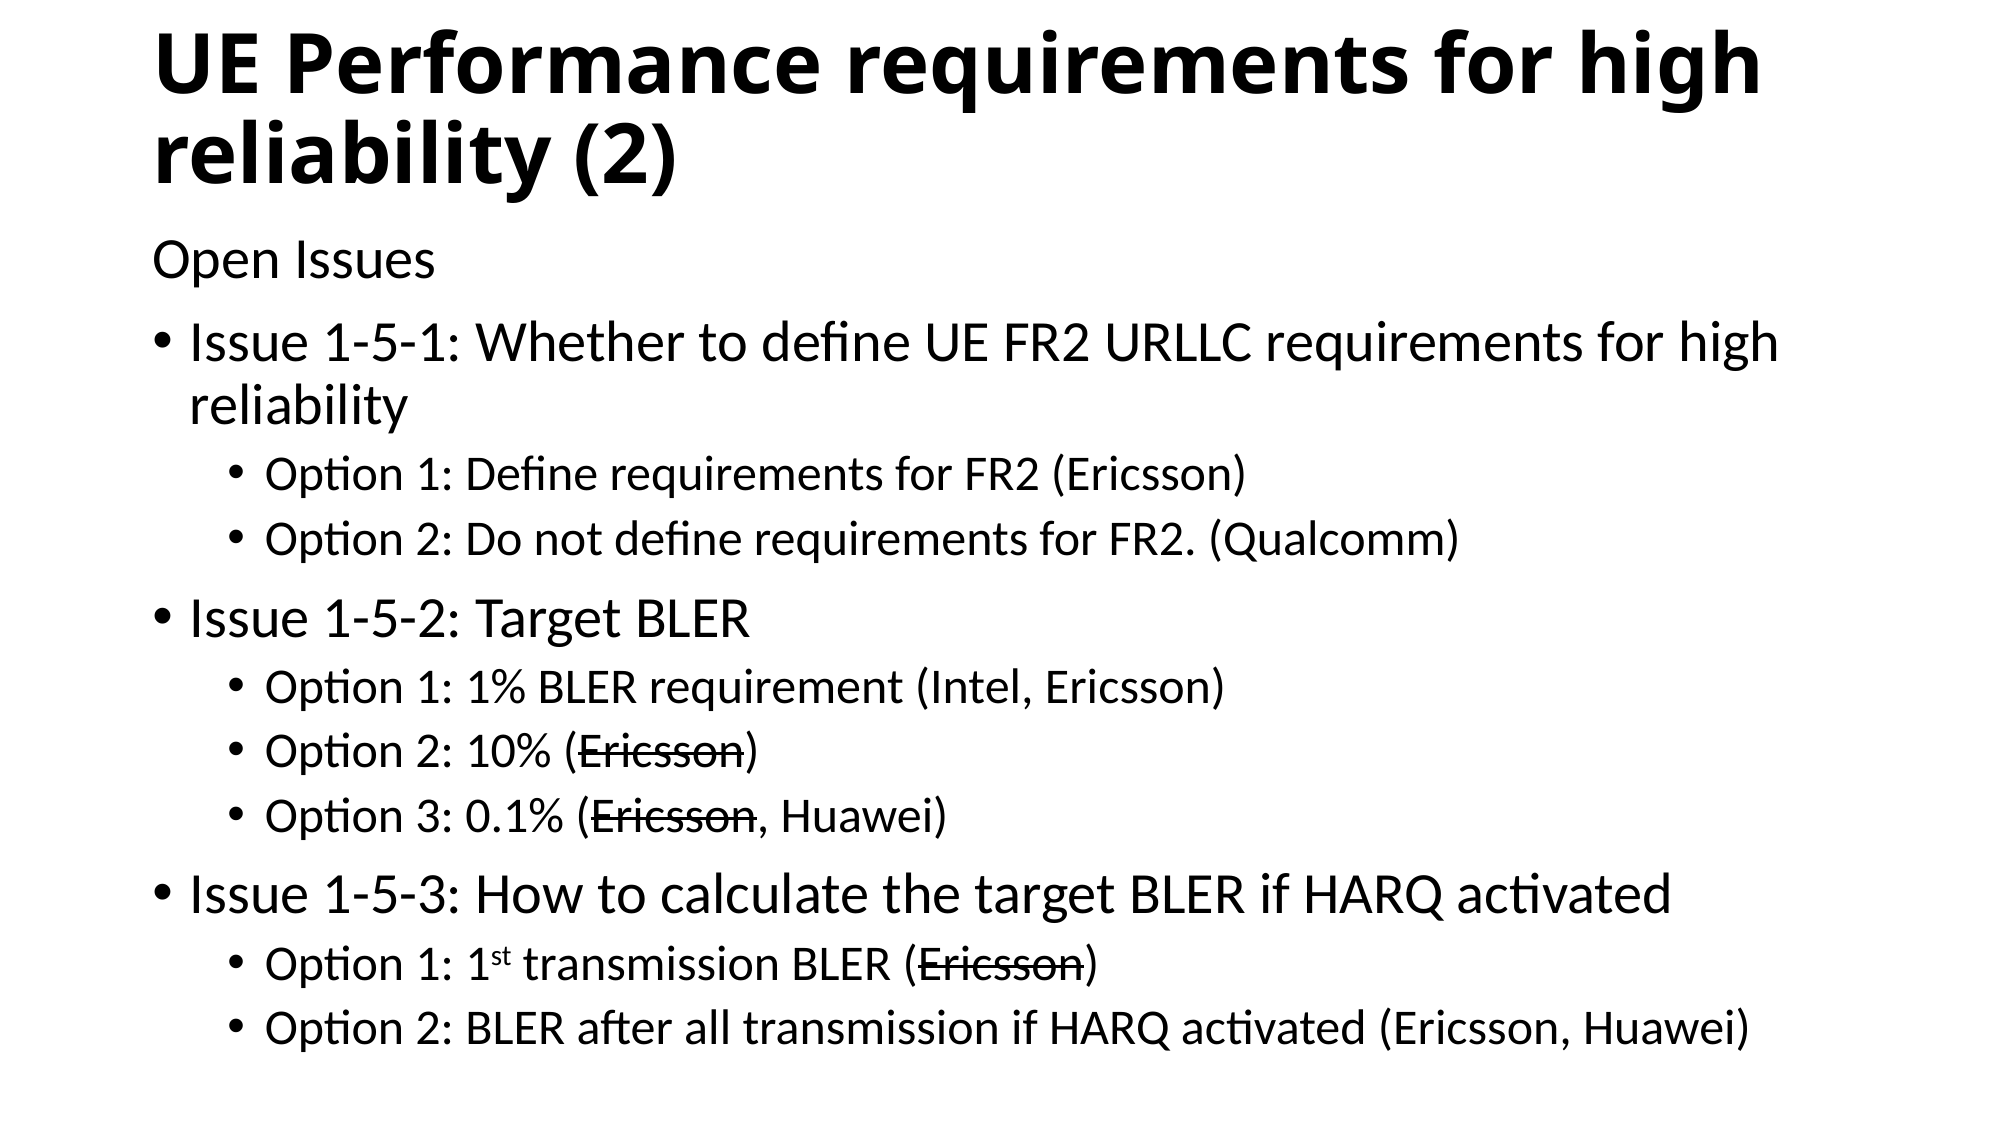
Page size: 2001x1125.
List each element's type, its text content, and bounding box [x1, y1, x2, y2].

list Open Issues Issue 1-5-1: Whether to define UE FR2 URLLC requirements for high reliability Option 1: Define requirements for FR2 (Ericsson) Option 2: Do not define requirements for FR2. (Qualcomm) Issue 1-5-2: Target BLER Option 1: 1% BLER requirement (Intel, Ericsson) Option 2: 10% (Ericsson) Option 3: 0.1% (Ericsson, Huawei) Issue 1-5-3: How to calculate the target BLER if HARQ activated Option 1: 1st transmission BLER (Ericsson) Option 2: BLER after all transmission if HARQ activated (Ericsson, Huawei) [137, 220, 1863, 1075]
title UE Performance requirements for high reliability (2) [137, 3, 1863, 220]
